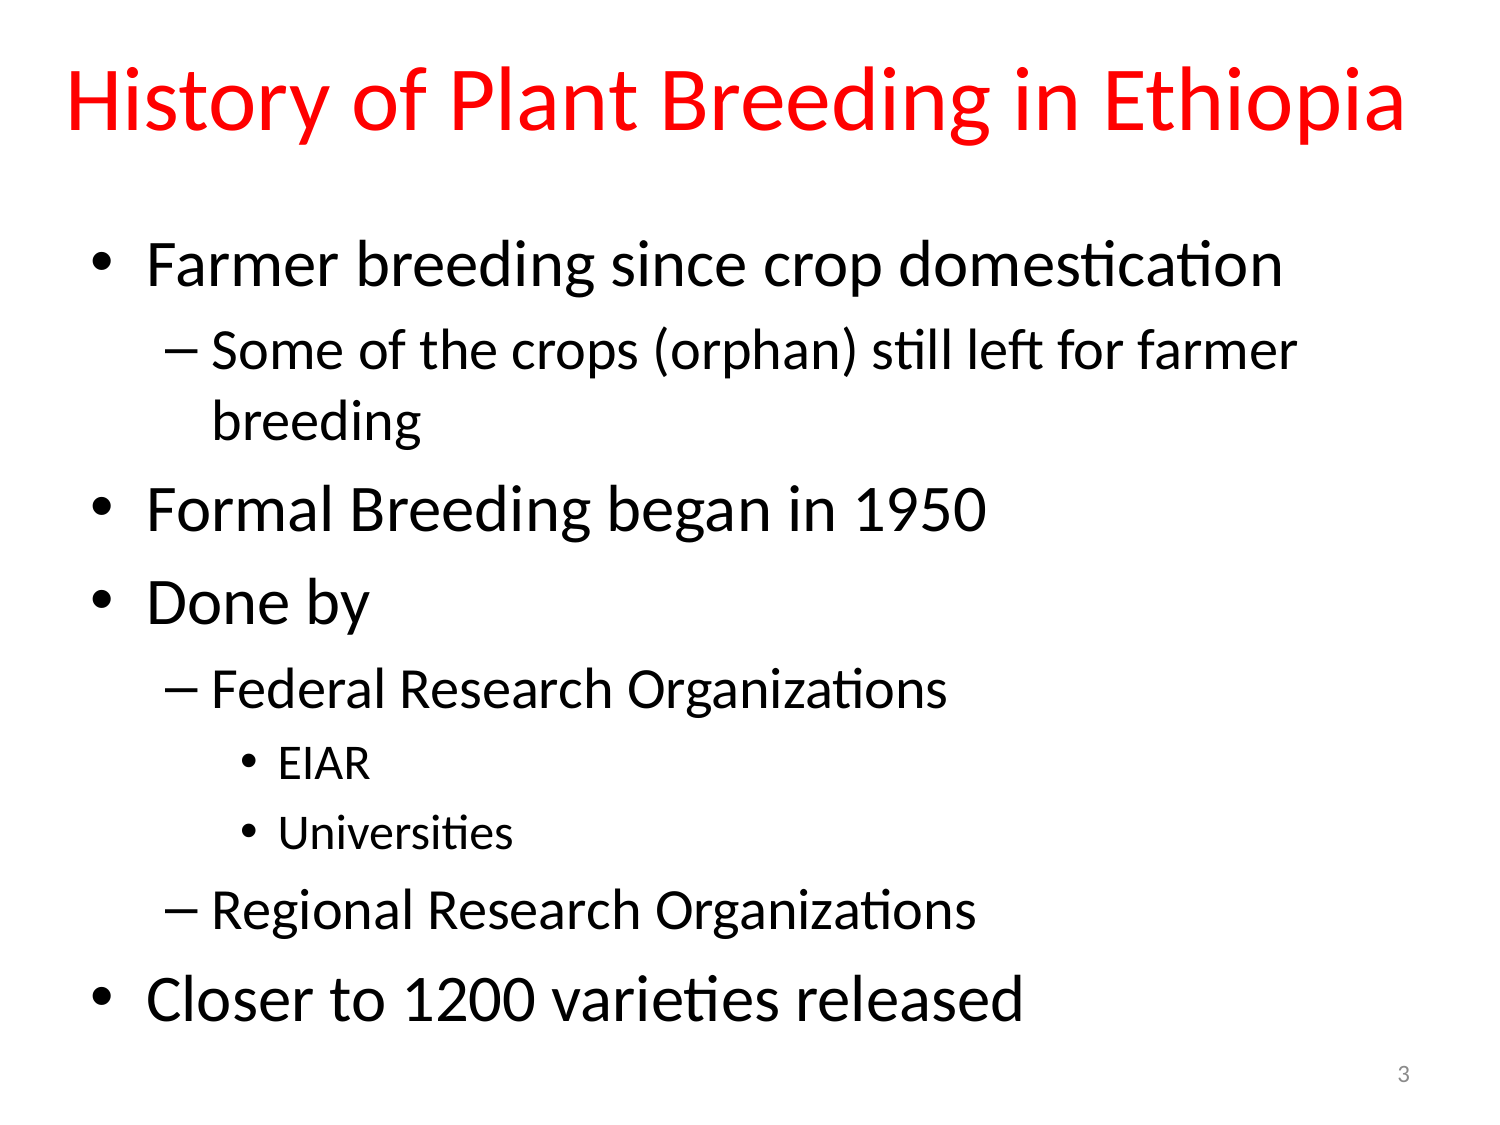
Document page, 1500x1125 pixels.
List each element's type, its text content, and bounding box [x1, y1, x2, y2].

list Farmer breeding since crop domestication Some of the crops (orphan) still left for farmer breeding Formal Breeding began in 1950 Done by Federal Research Organizations EIAR Universities Regional Research Organizations Closer to 1200 varieties released [75, 212, 1425, 1088]
slide_number 3 [1074, 1042, 1425, 1103]
title History of Plant Breeding in Ethiopia [0, 0, 1475, 188]
